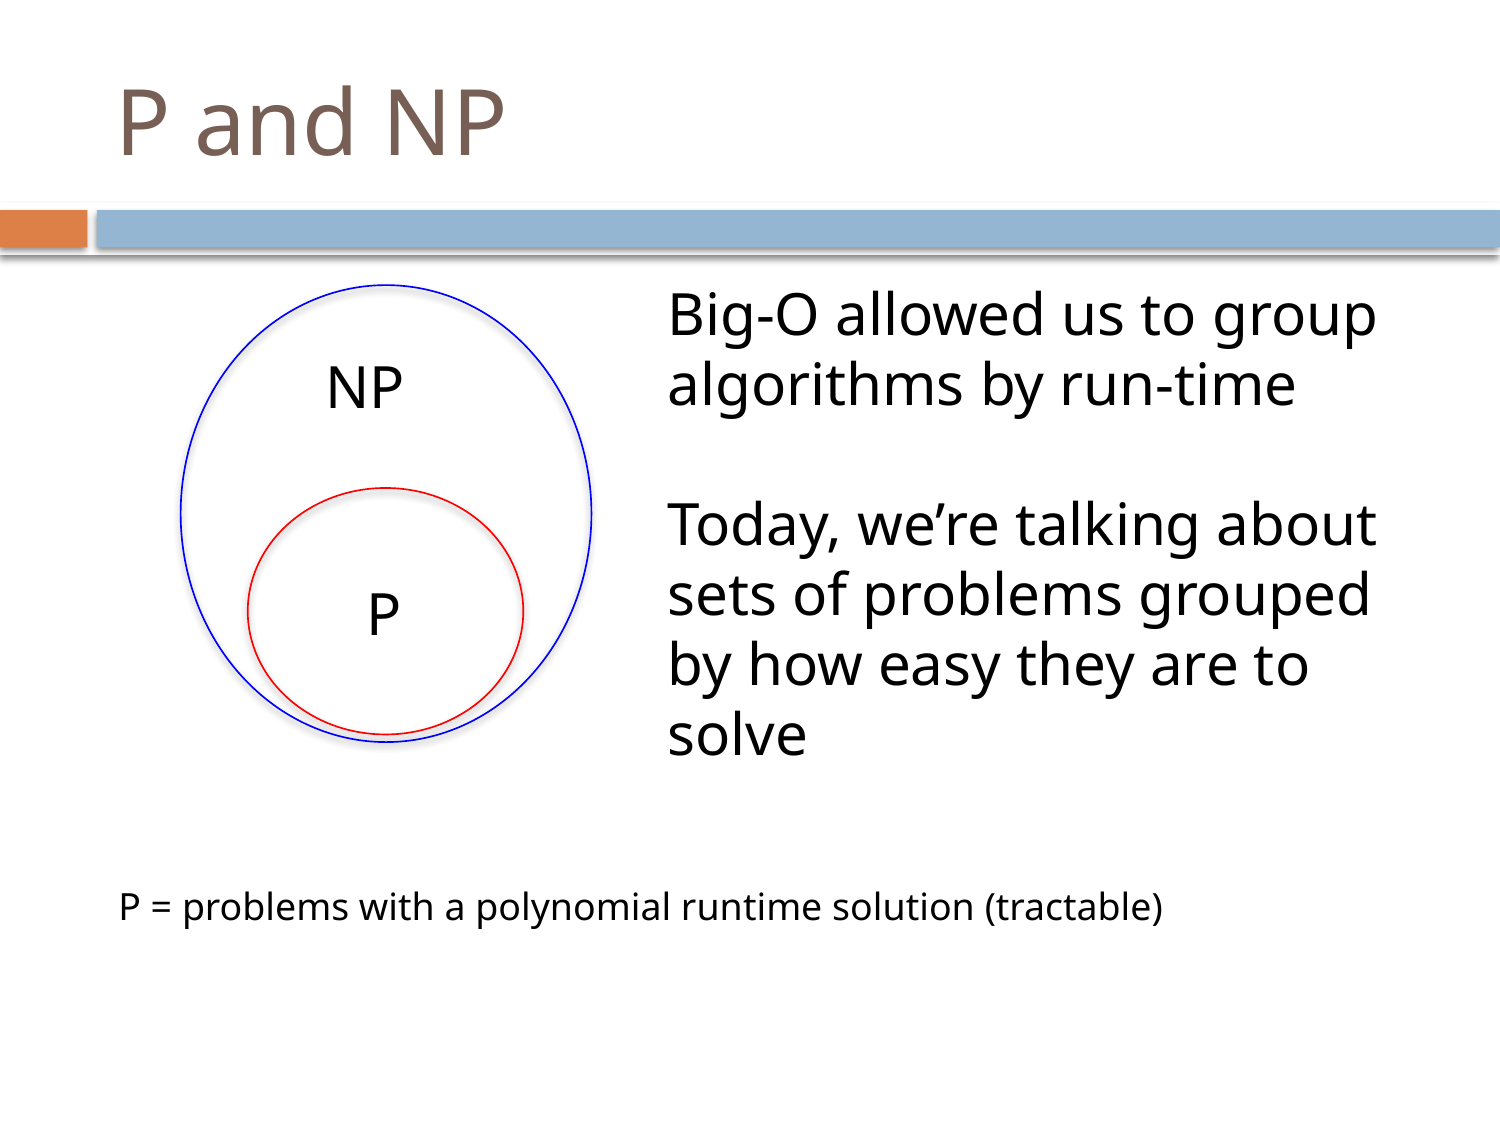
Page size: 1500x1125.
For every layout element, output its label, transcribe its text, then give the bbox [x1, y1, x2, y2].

text_box P = problems with a polynomial runtime solution (tractable) [103, 875, 1179, 936]
title P and NP [100, 37, 1438, 200]
text_box P [352, 569, 417, 655]
text_box [179, 284, 593, 743]
text_box Big-O allowed us to group algorithms by run-time Today, we’re talking about sets of problems grouped by how easy they are to solve [652, 269, 1414, 775]
text_box NP [310, 342, 420, 428]
